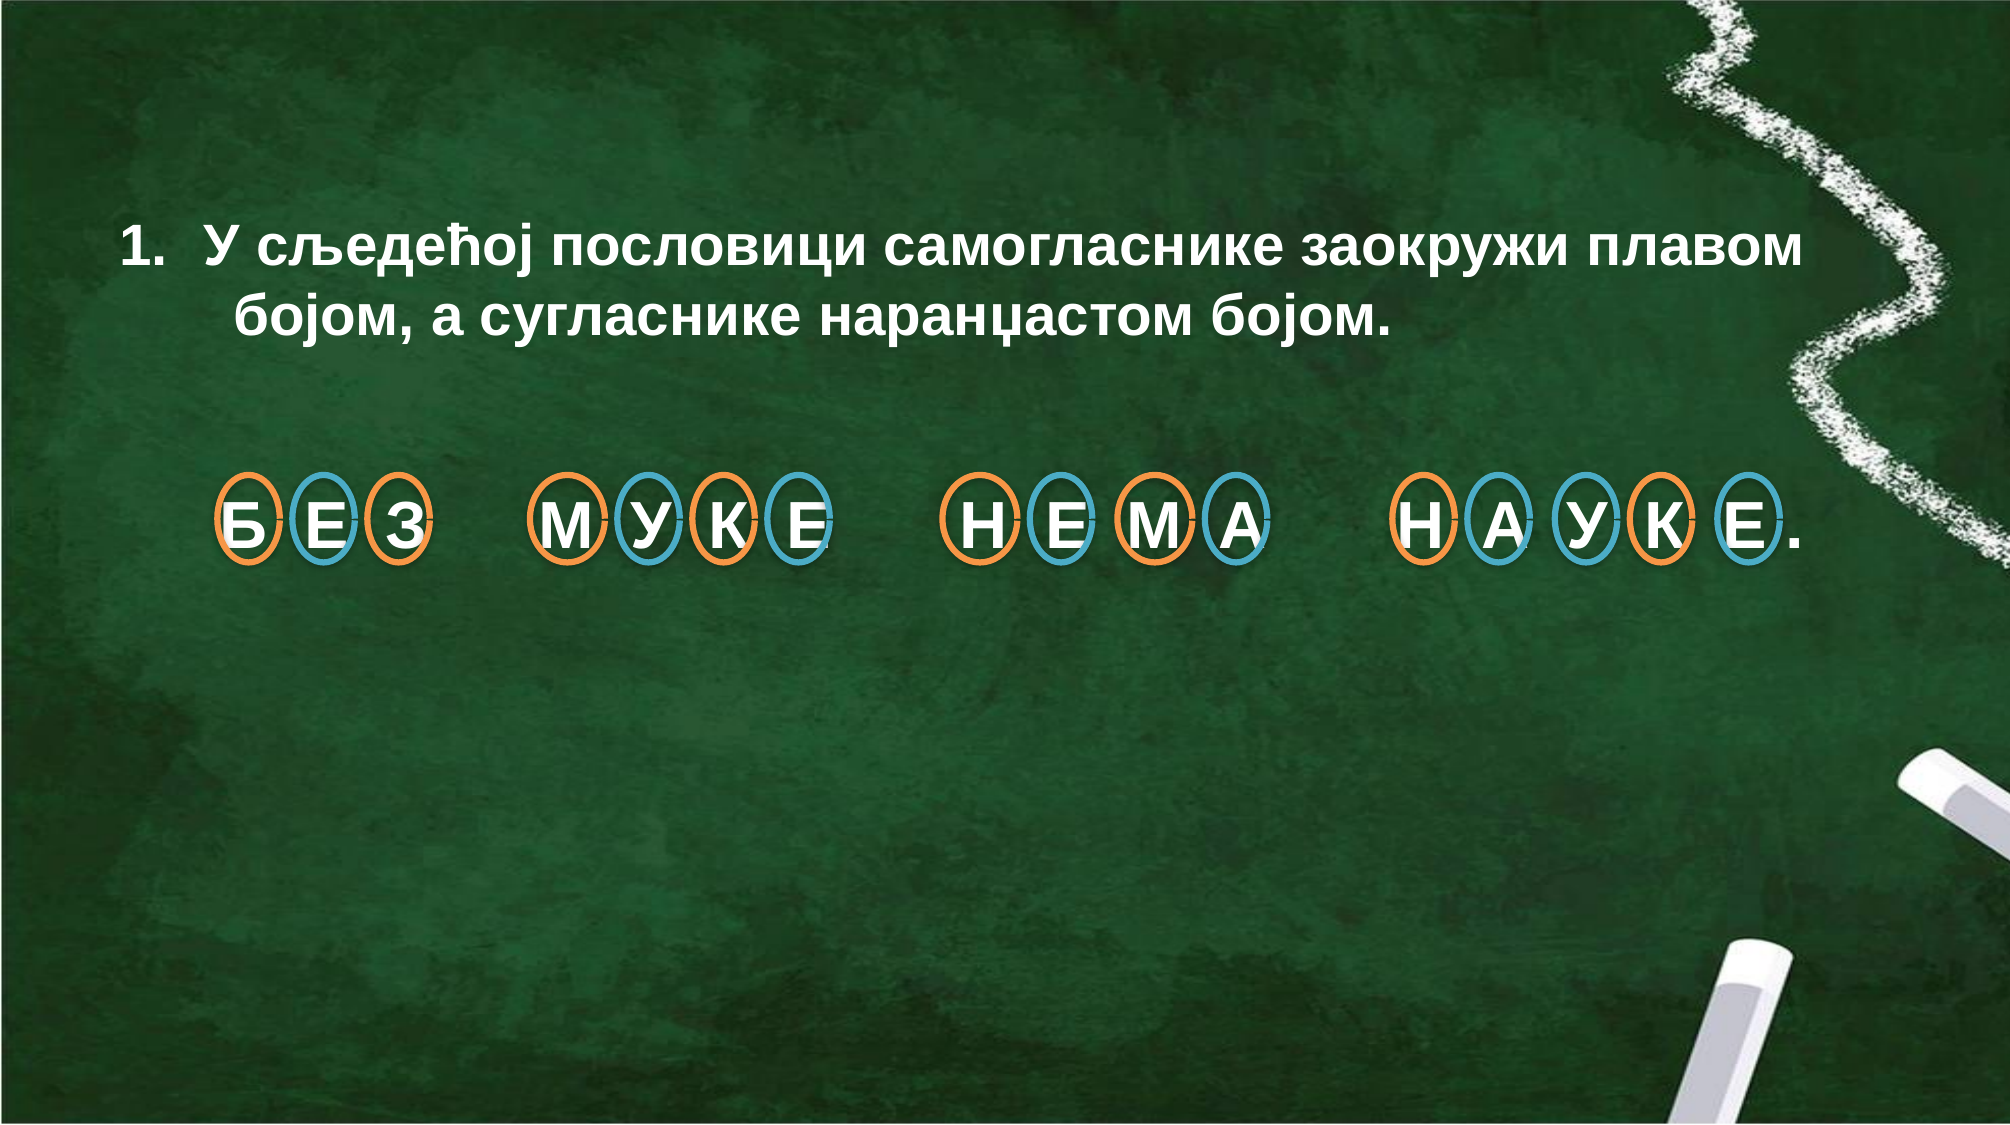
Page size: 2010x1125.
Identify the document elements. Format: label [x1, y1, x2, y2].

list [0, 0, 2010, 1125]
